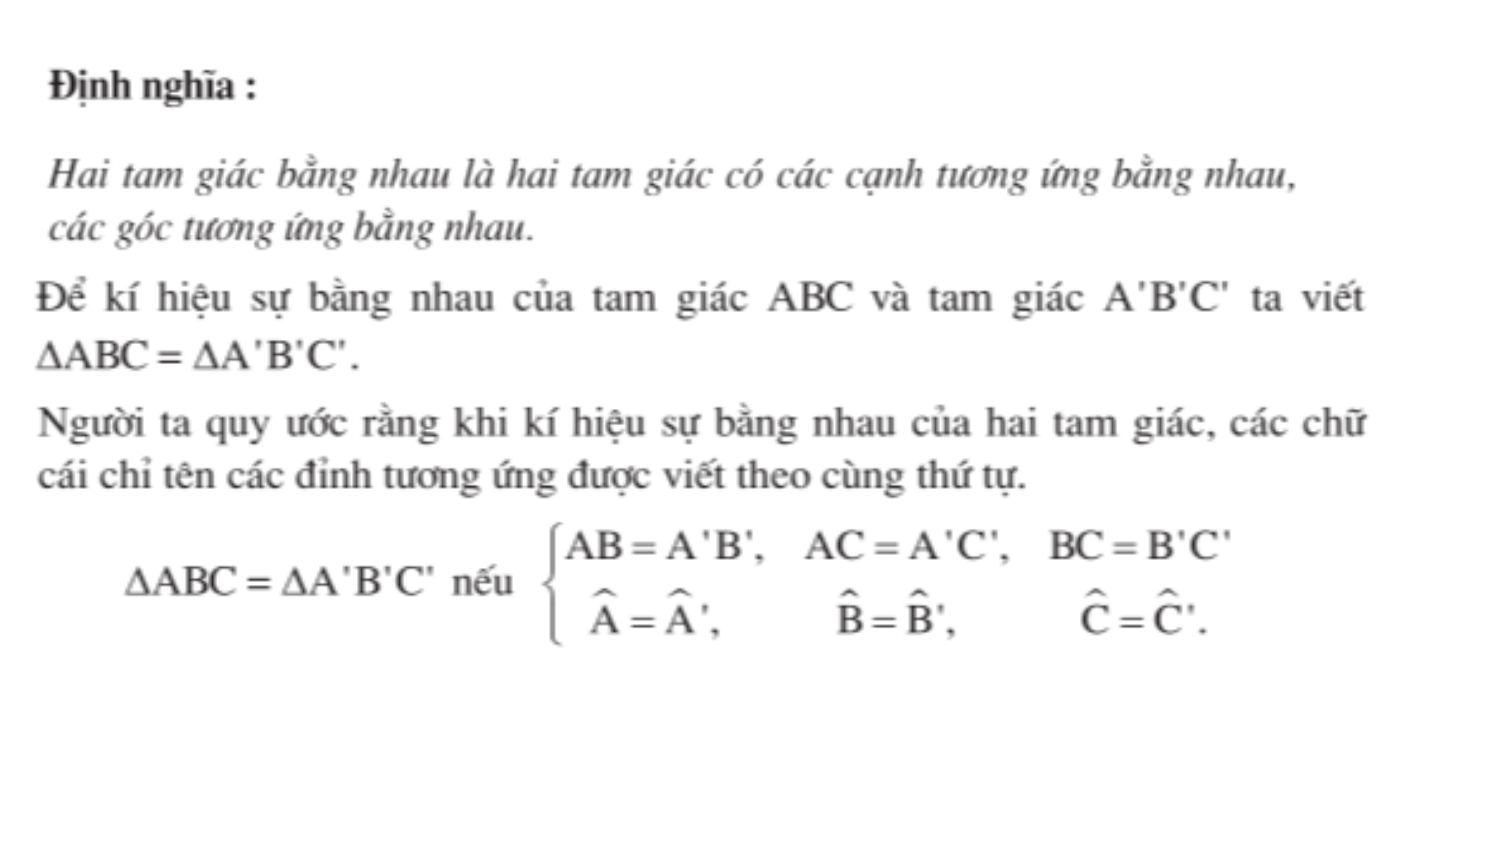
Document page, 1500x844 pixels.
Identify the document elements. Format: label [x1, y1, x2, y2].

picture [30, 396, 1386, 660]
list [30, 61, 1341, 266]
picture [27, 267, 1386, 393]
